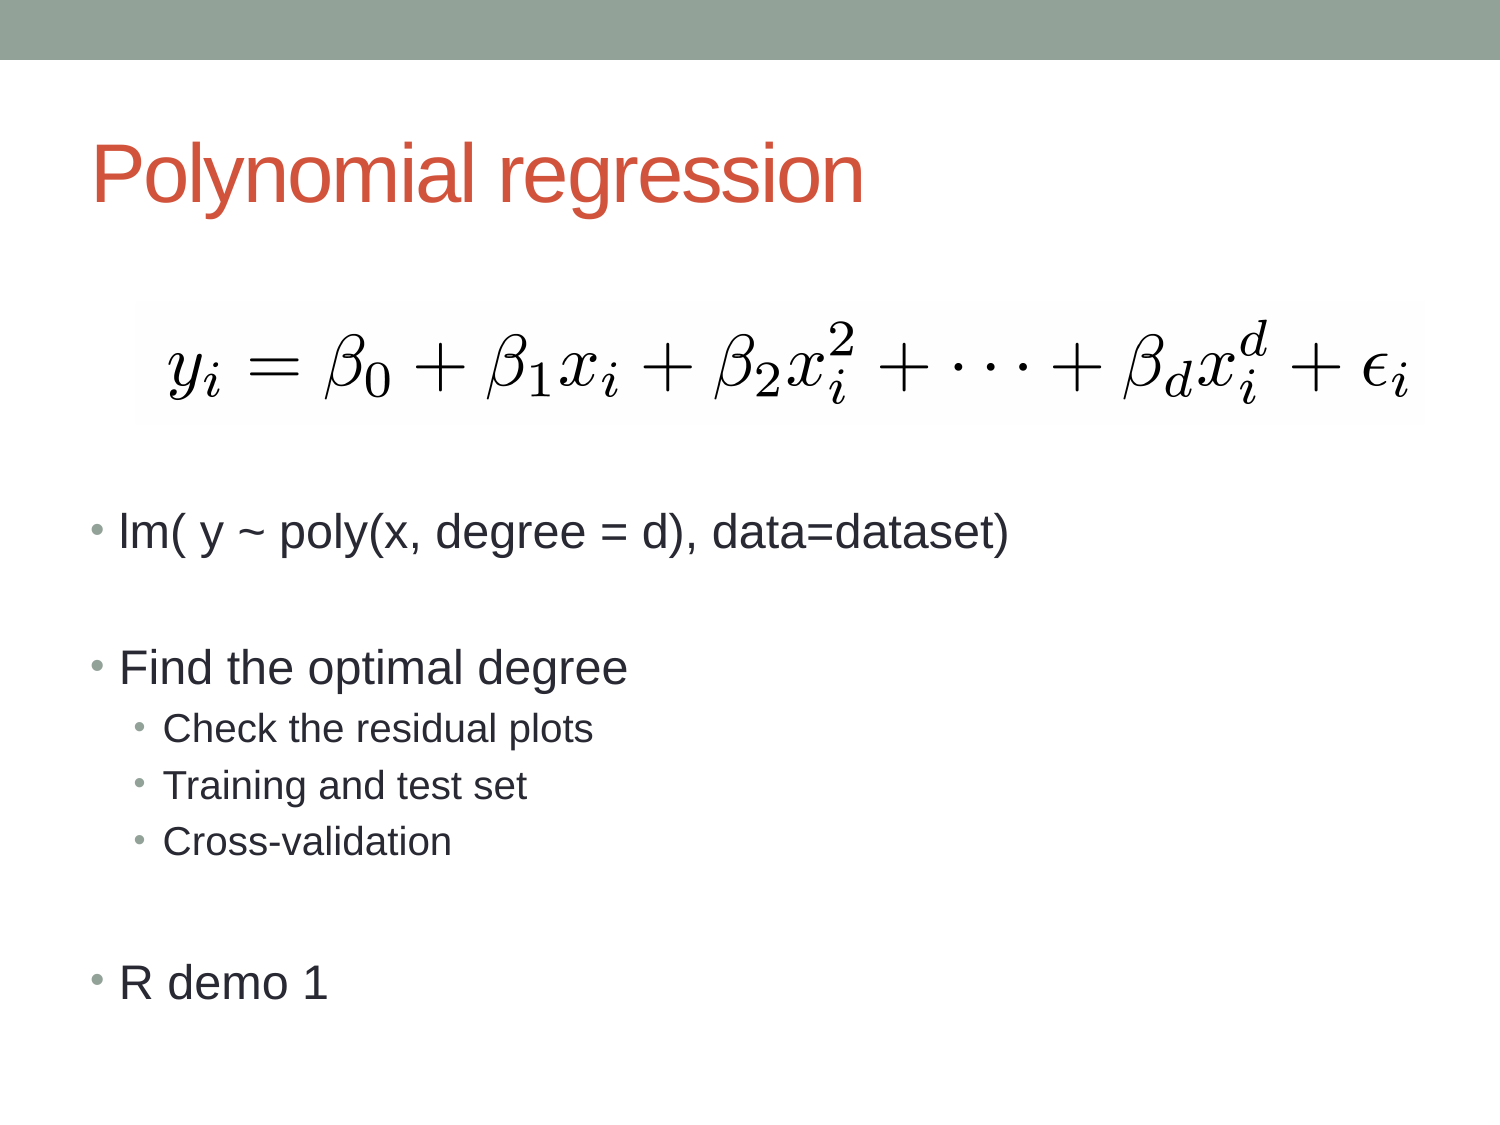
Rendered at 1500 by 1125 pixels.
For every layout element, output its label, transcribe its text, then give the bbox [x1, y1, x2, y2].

picture [135, 301, 1426, 425]
title Polynomial regression [75, 87, 1425, 221]
list lm( y ~ poly(x, degree = d), data=dataset) Find the optimal degree Check the residual plots Training and test set Cross-validation R demo 1 [75, 221, 1425, 1022]
